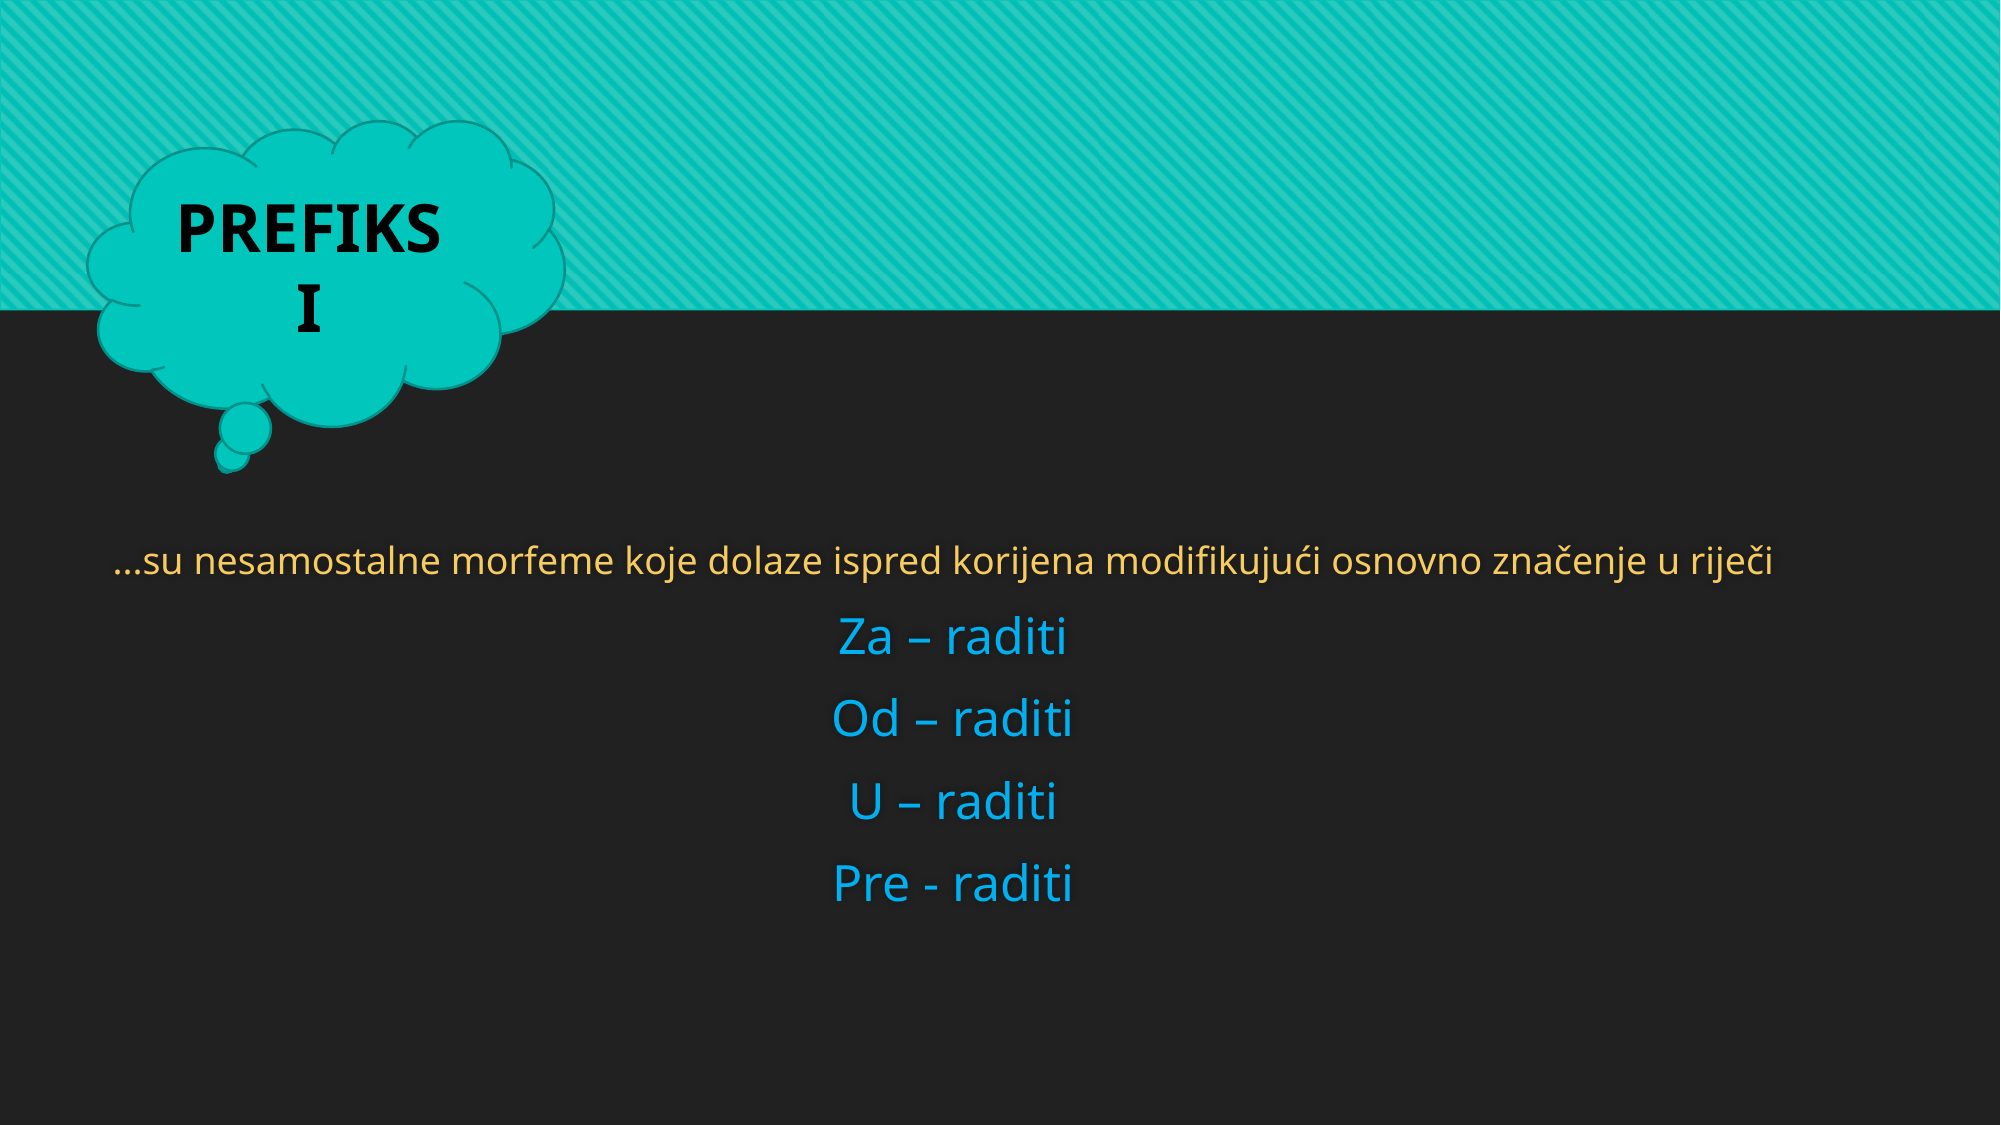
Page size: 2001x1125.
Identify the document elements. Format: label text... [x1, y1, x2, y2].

list ...su nesamostalne morfeme koje dolaze ispred korijena modifikujući osnovno značenje u riječi Za – raditi Od – raditi U – raditi Pre - raditi [87, 425, 1820, 1023]
text_box PREFIKSI [85, 119, 567, 474]
